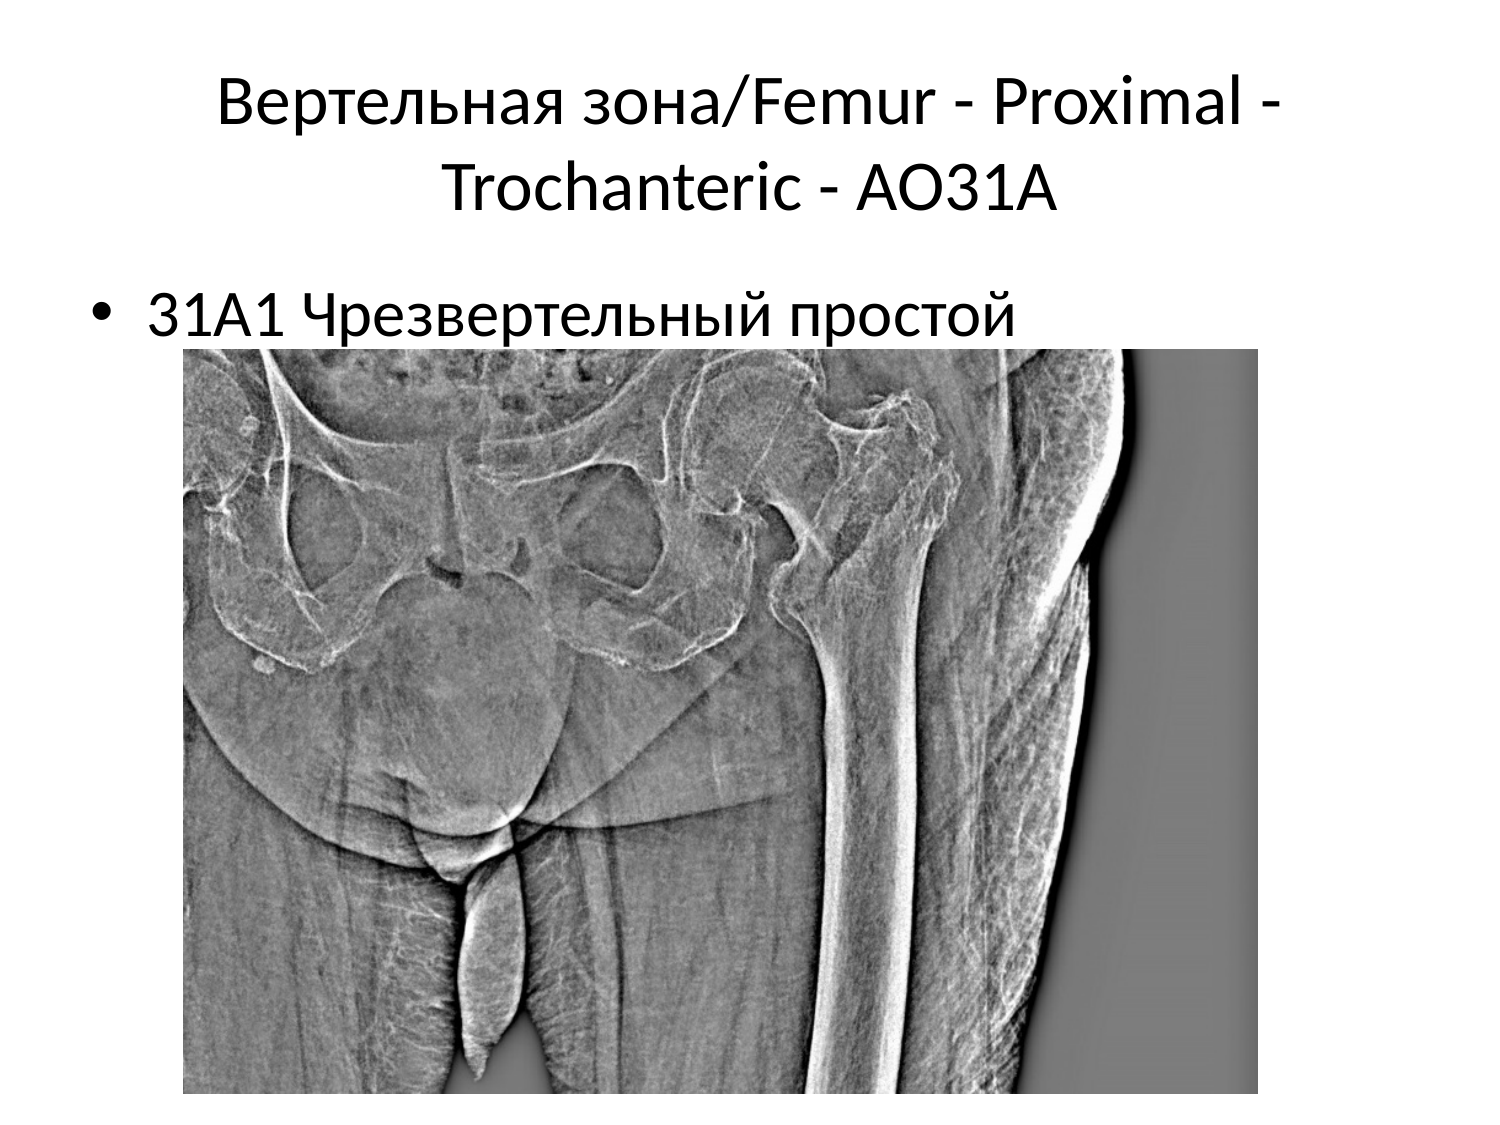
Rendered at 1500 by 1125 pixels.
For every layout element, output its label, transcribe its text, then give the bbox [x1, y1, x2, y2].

picture [182, 349, 1259, 1095]
list 31A1 Чрезвертельный простой [75, 262, 1425, 1005]
title Вертельная зона/Femur - Proximal - Trochanteric - AO31A [75, 45, 1425, 233]
